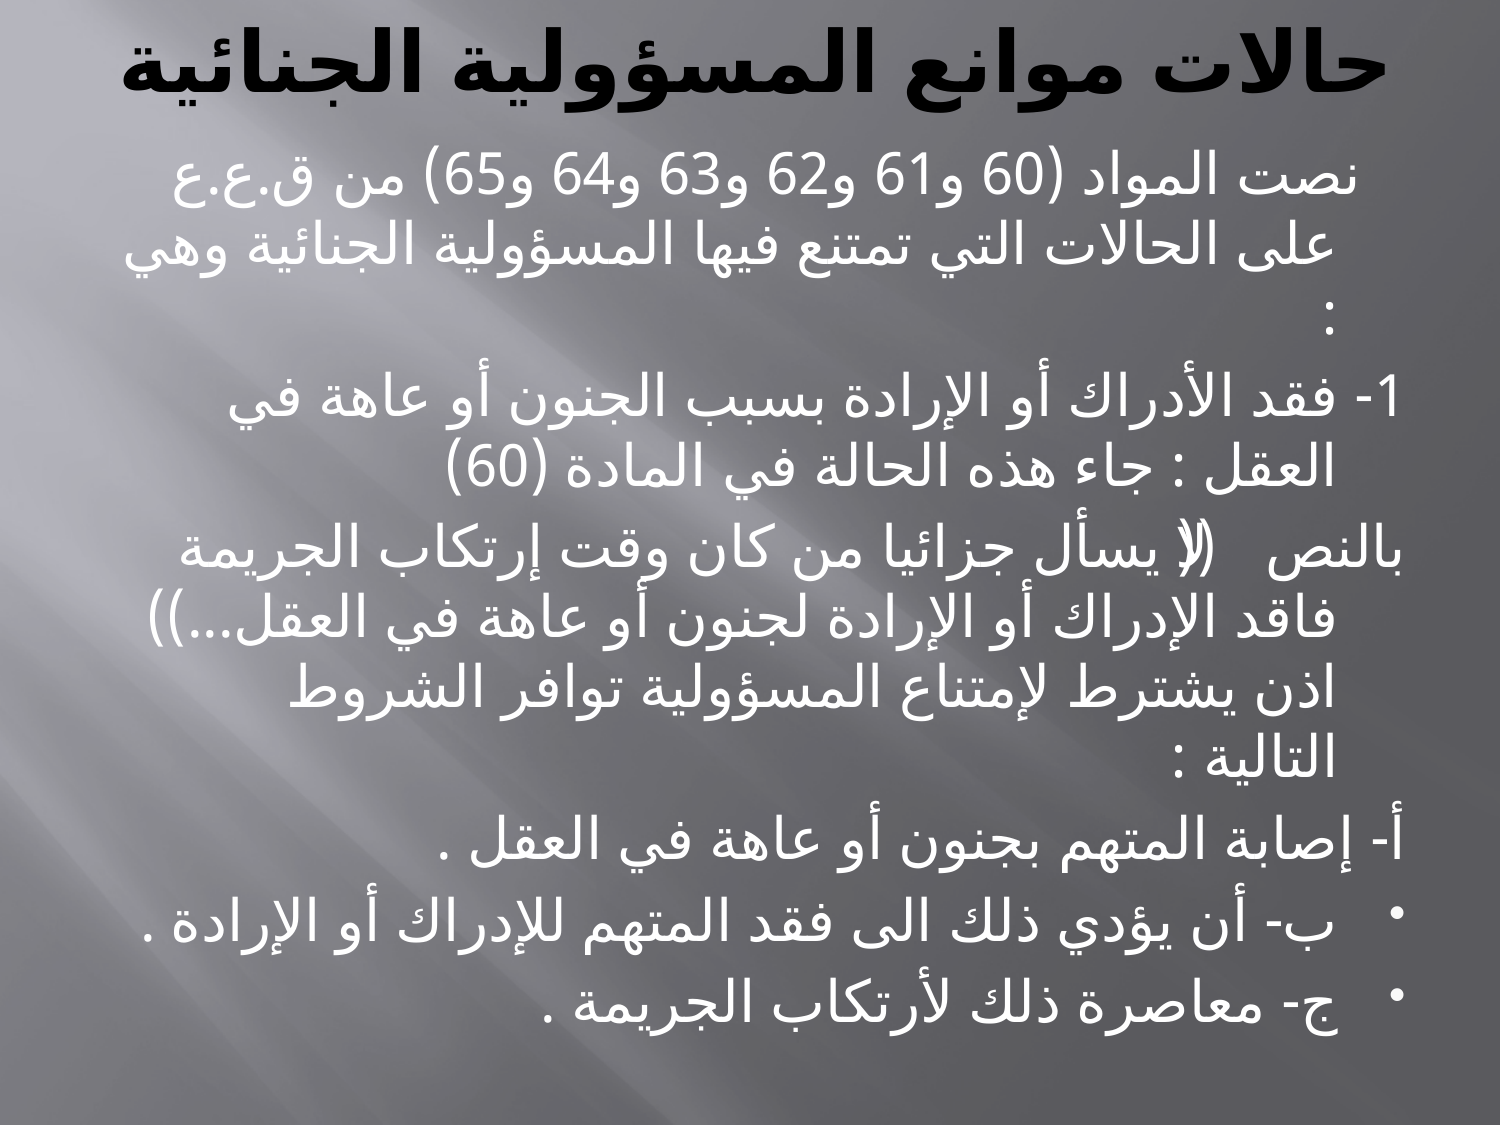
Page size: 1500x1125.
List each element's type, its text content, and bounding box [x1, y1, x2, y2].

title حالات موانع المسؤولية الجنائية [82, 0, 1432, 153]
list نصت المواد (60 و61 و62 و63 و64 و65) من ق.ع.ع على الحالات التي تمتنع فيها المسؤولية الجنائية وهي : 1- فقد الأدراك أو الإرادة بسبب الجنون أو عاهة في العقل : جاء هذه الحالة في المادة (60) بالنص ((لا يسأل جزائيا من كان وقت إرتكاب الجريمة فاقد الإدراك أو الإرادة لجنون أو عاهة في العقل...)) اذن يشترط لإمتناع المسؤولية توافر الشروط التالية : أ- إصابة المتهم بجنون أو عاهة في العقل . ب- أن يؤدي ذلك الى فقد المتهم للإدراك أو الإرادة . ج- معاصرة ذلك لأرتكاب الجريمة . [93, 128, 1444, 872]
